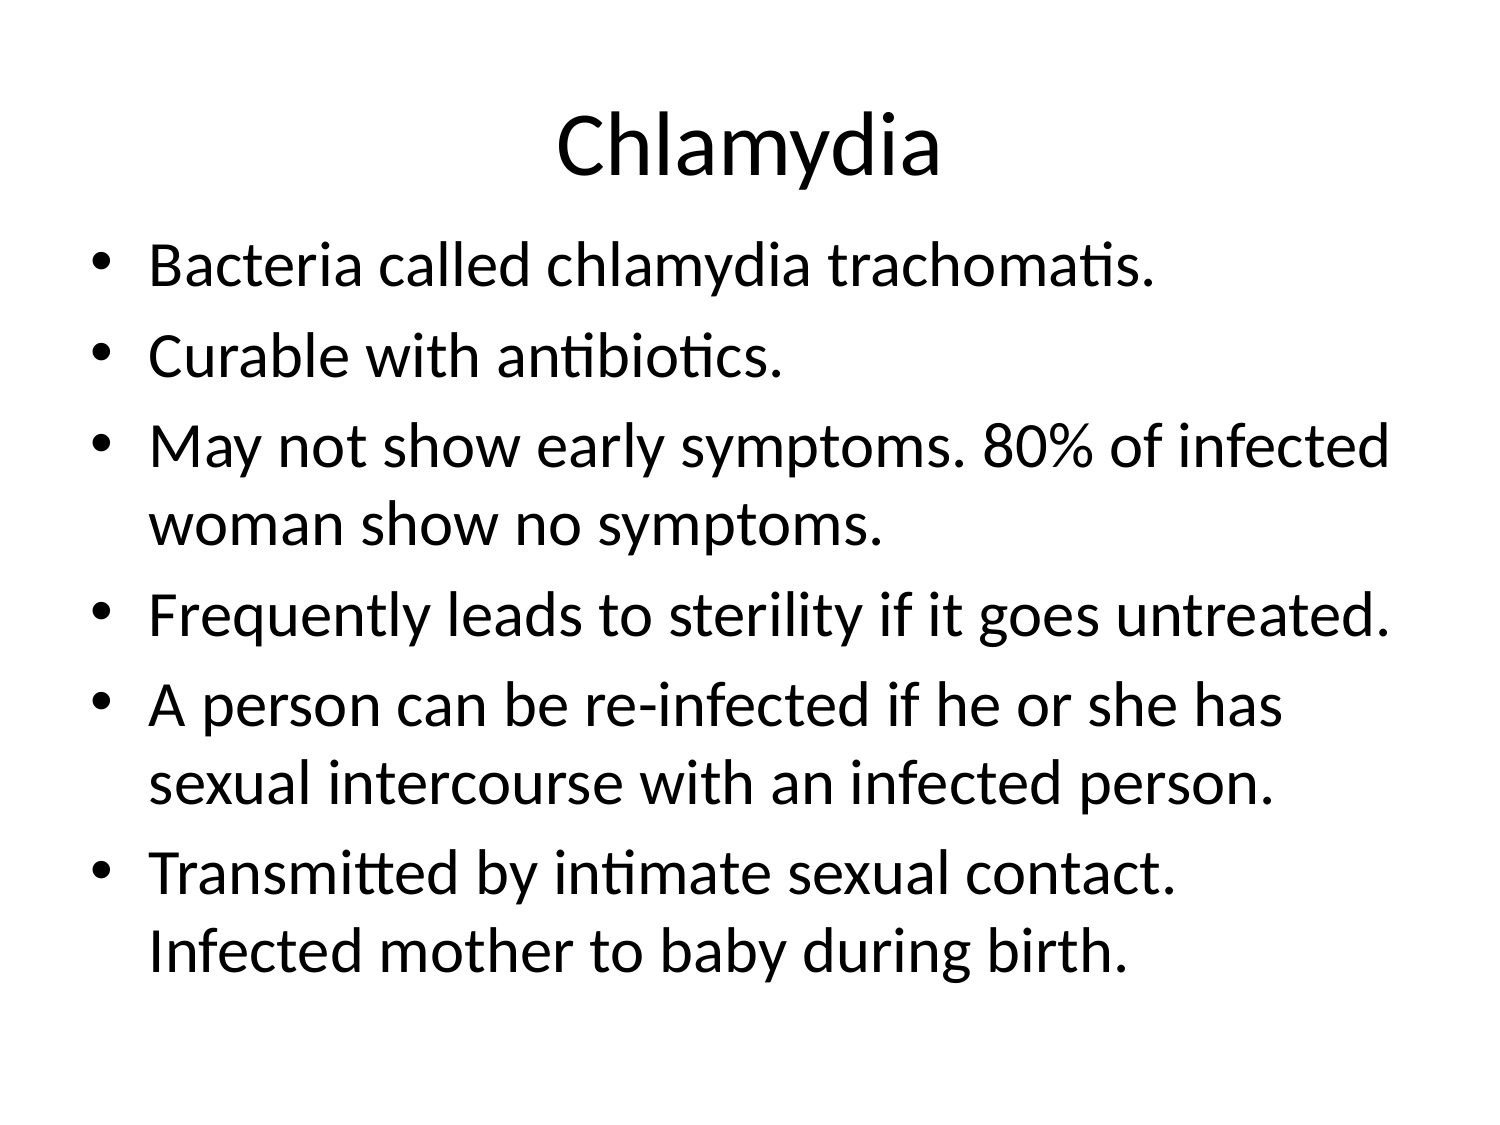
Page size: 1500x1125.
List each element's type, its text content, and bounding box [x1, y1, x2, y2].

title Chlamydia [75, 45, 1425, 214]
list Bacteria called chlamydia trachomatis. Curable with antibiotics. May not show early symptoms. 80% of infected woman show no symptoms. Frequently leads to sterility if it goes untreated. A person can be re-infected if he or she has sexual intercourse with an infected person. Transmitted by intimate sexual contact. Infected mother to baby during birth. [75, 214, 1425, 1002]
